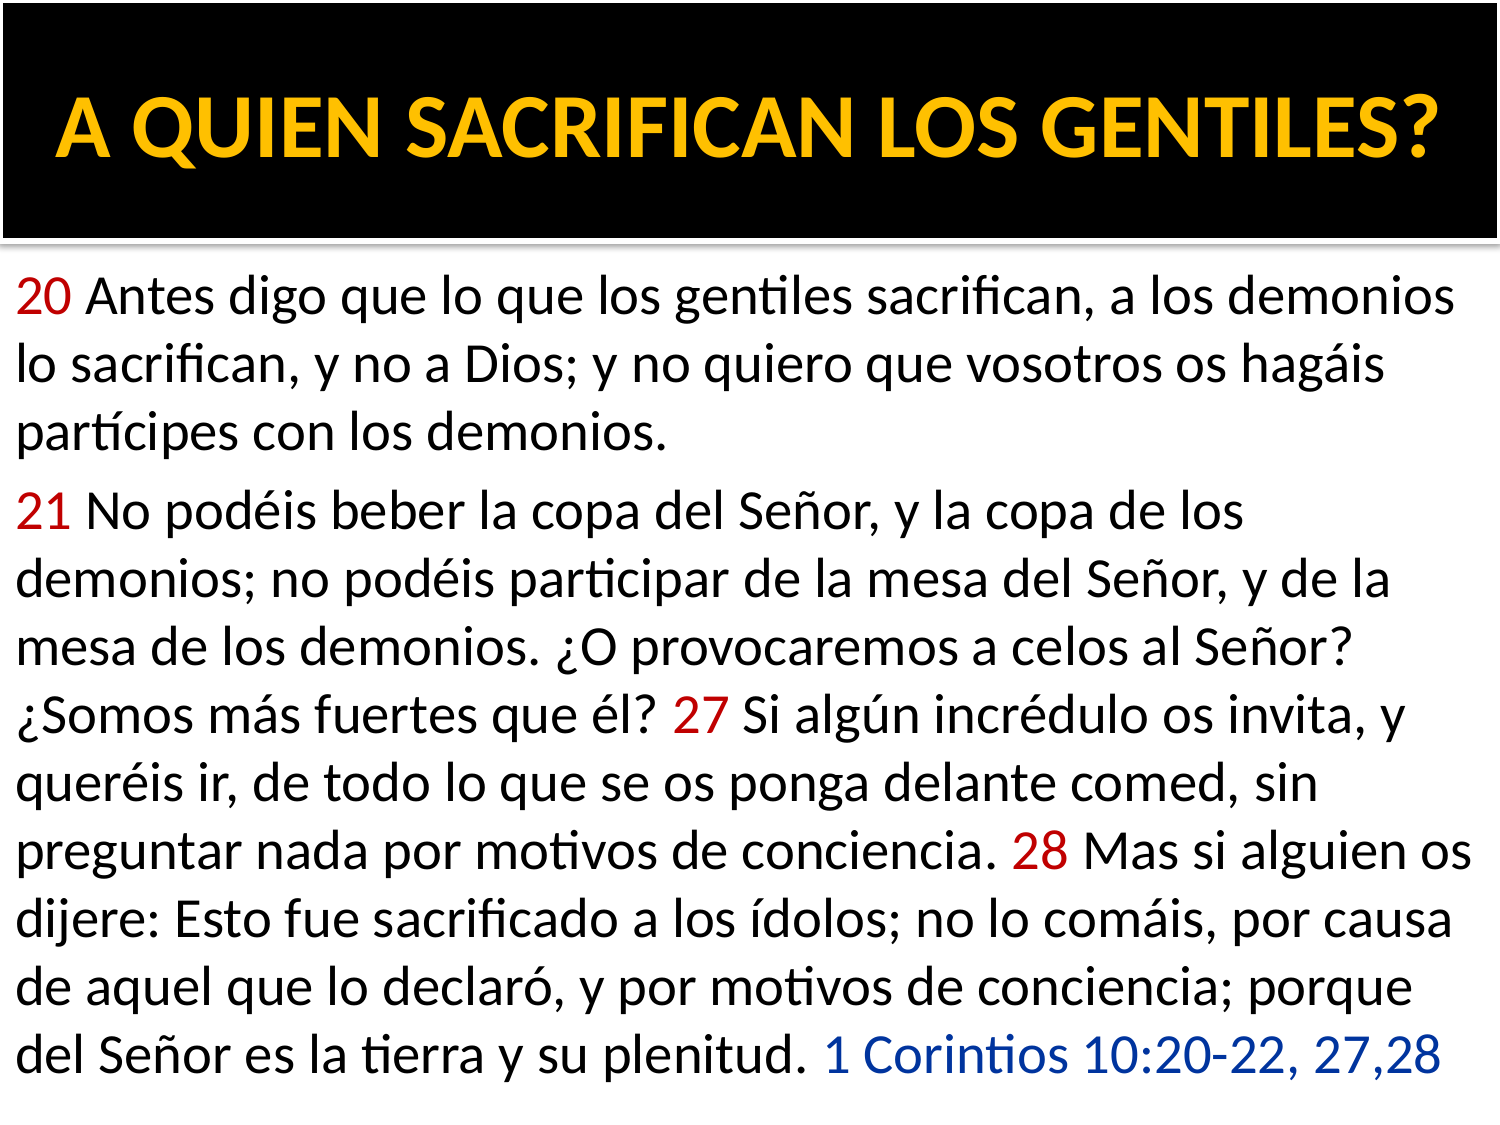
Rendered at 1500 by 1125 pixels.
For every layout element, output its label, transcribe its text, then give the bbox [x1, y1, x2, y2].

title A QUIEN SACRIFICAN LOS GENTILES? [0, 0, 1500, 244]
subtitle 20 Antes digo que lo que los gentiles sacrifican, a los demonios lo sacrifican, y no a Dios; y no quiero que vosotros os hagáis partícipes con los demonios. 21 No podéis beber la copa del Señor, y la copa de los demonios; no podéis participar de la mesa del Señor, y de la mesa de los demonios. ¿O provocaremos a celos al Señor? ¿Somos más fuertes que él? 27 Si algún incrédulo os invita, y queréis ir, de todo lo que se os ponga delante comed, sin preguntar nada por motivos de conciencia. 28 Mas si alguien os dijere: Esto fue sacrificado a los ídolos; no lo comáis, por causa de aquel que lo declaró, y por motivos de conciencia; porque del Señor es la tierra y su plenitud. 1 Corintios 10:20-22, 27,28 [0, 249, 1500, 1125]
